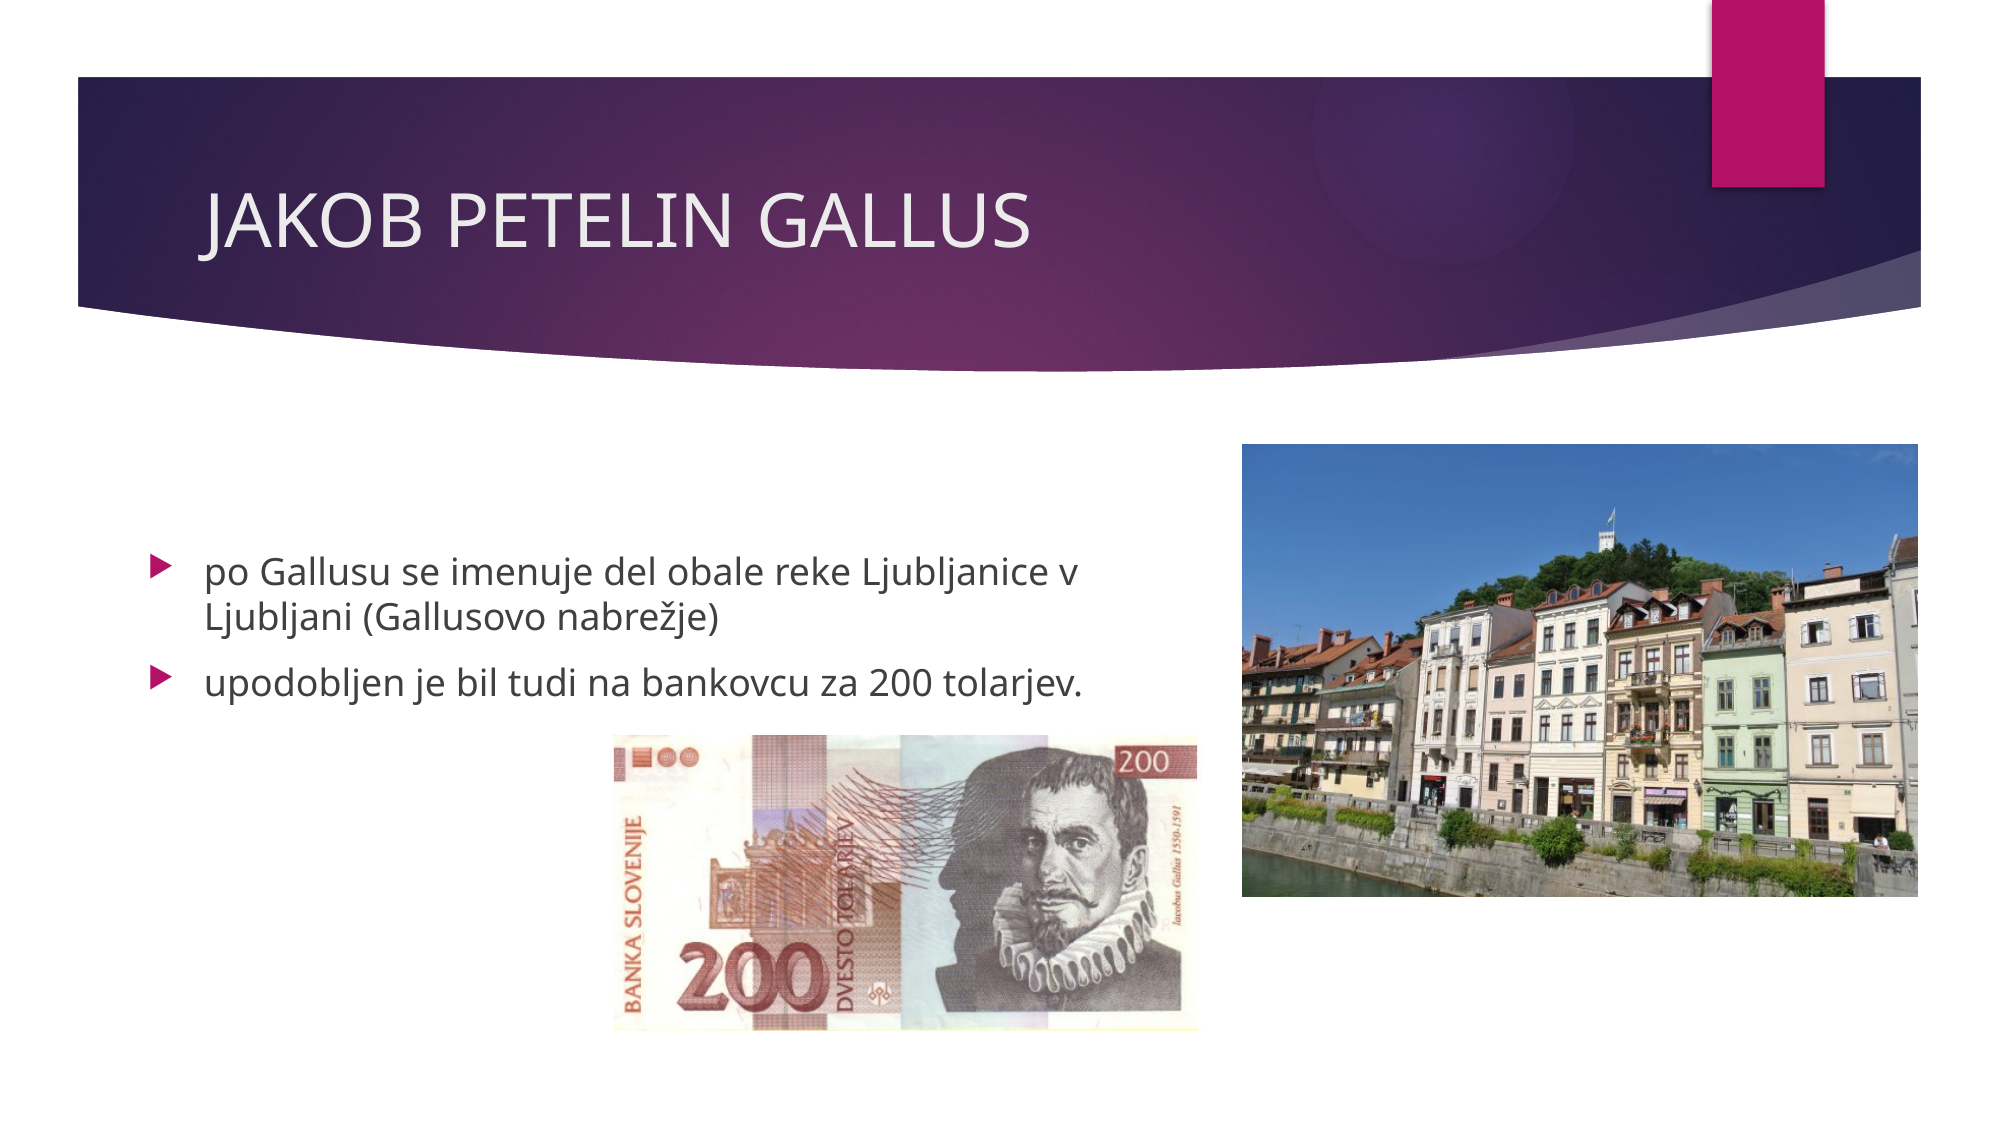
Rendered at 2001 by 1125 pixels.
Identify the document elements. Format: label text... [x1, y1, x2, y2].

picture [613, 734, 1203, 1031]
picture [1242, 444, 1919, 897]
title JAKOB PETELIN GALLUS [189, 159, 1627, 276]
list po Gallusu se imenuje del obale reke Ljubljanice v Ljubljani (Gallusovo nabrežje) upodobljen je bil tudi na bankovcu za 200 tolarjev. [132, 540, 1134, 850]
